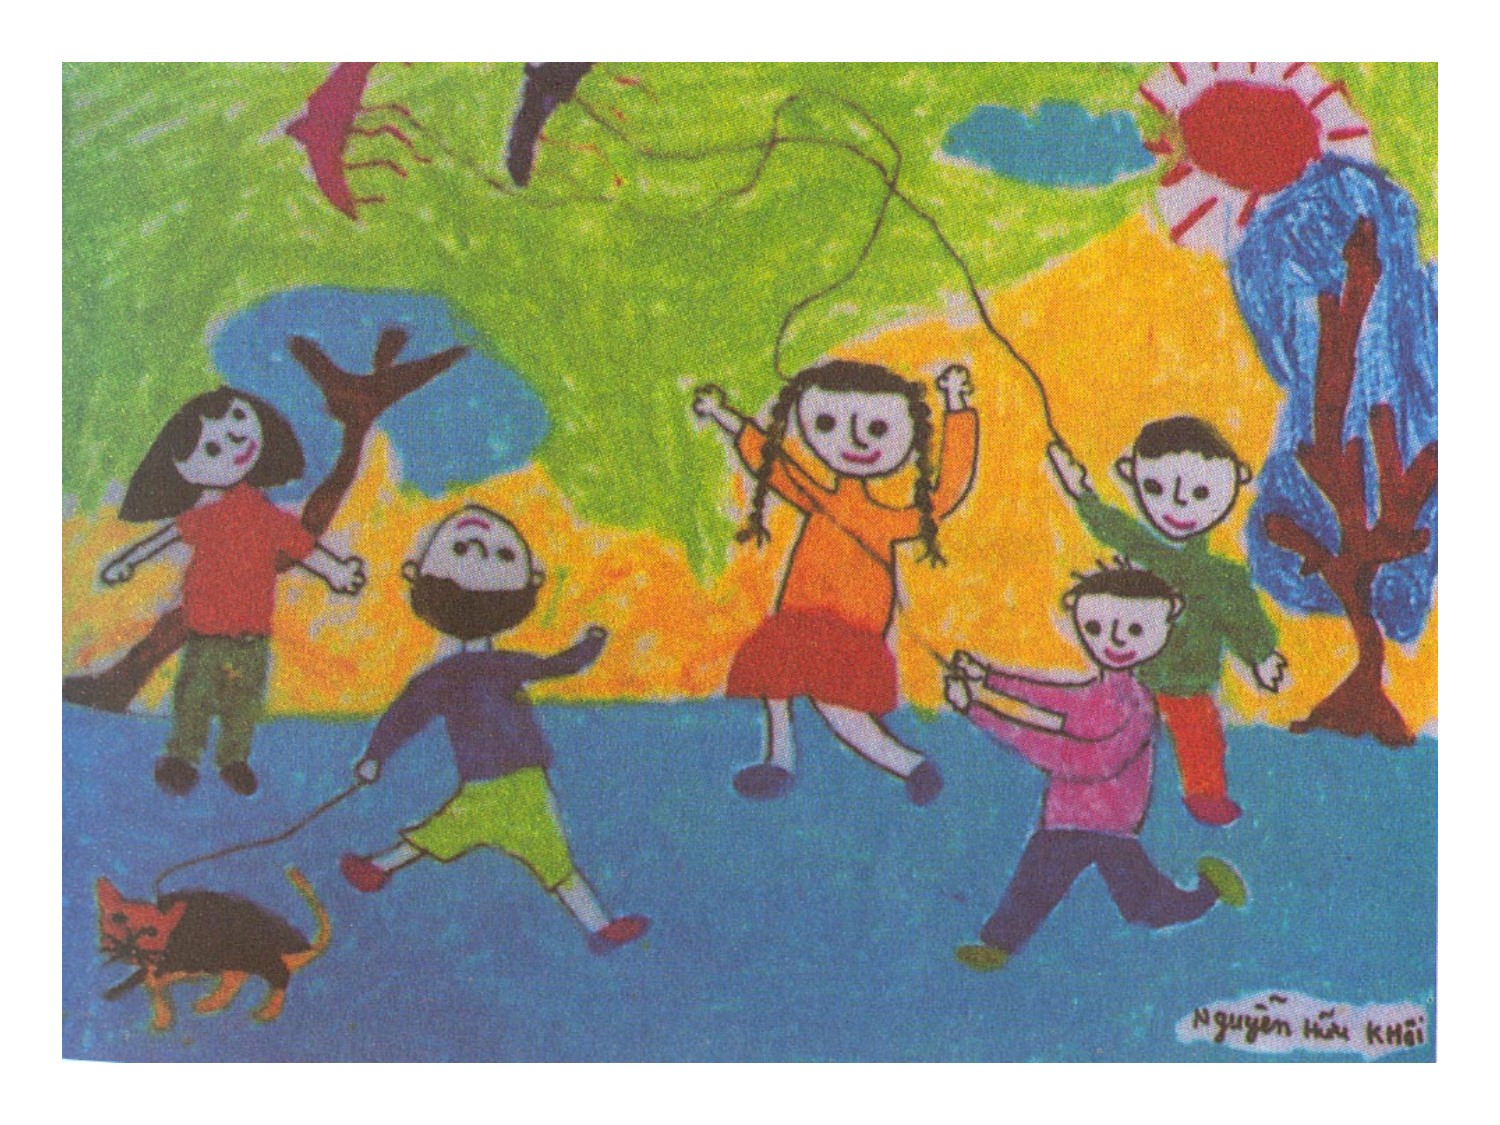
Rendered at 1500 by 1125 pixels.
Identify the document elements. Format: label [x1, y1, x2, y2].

picture [62, 62, 1438, 1063]
